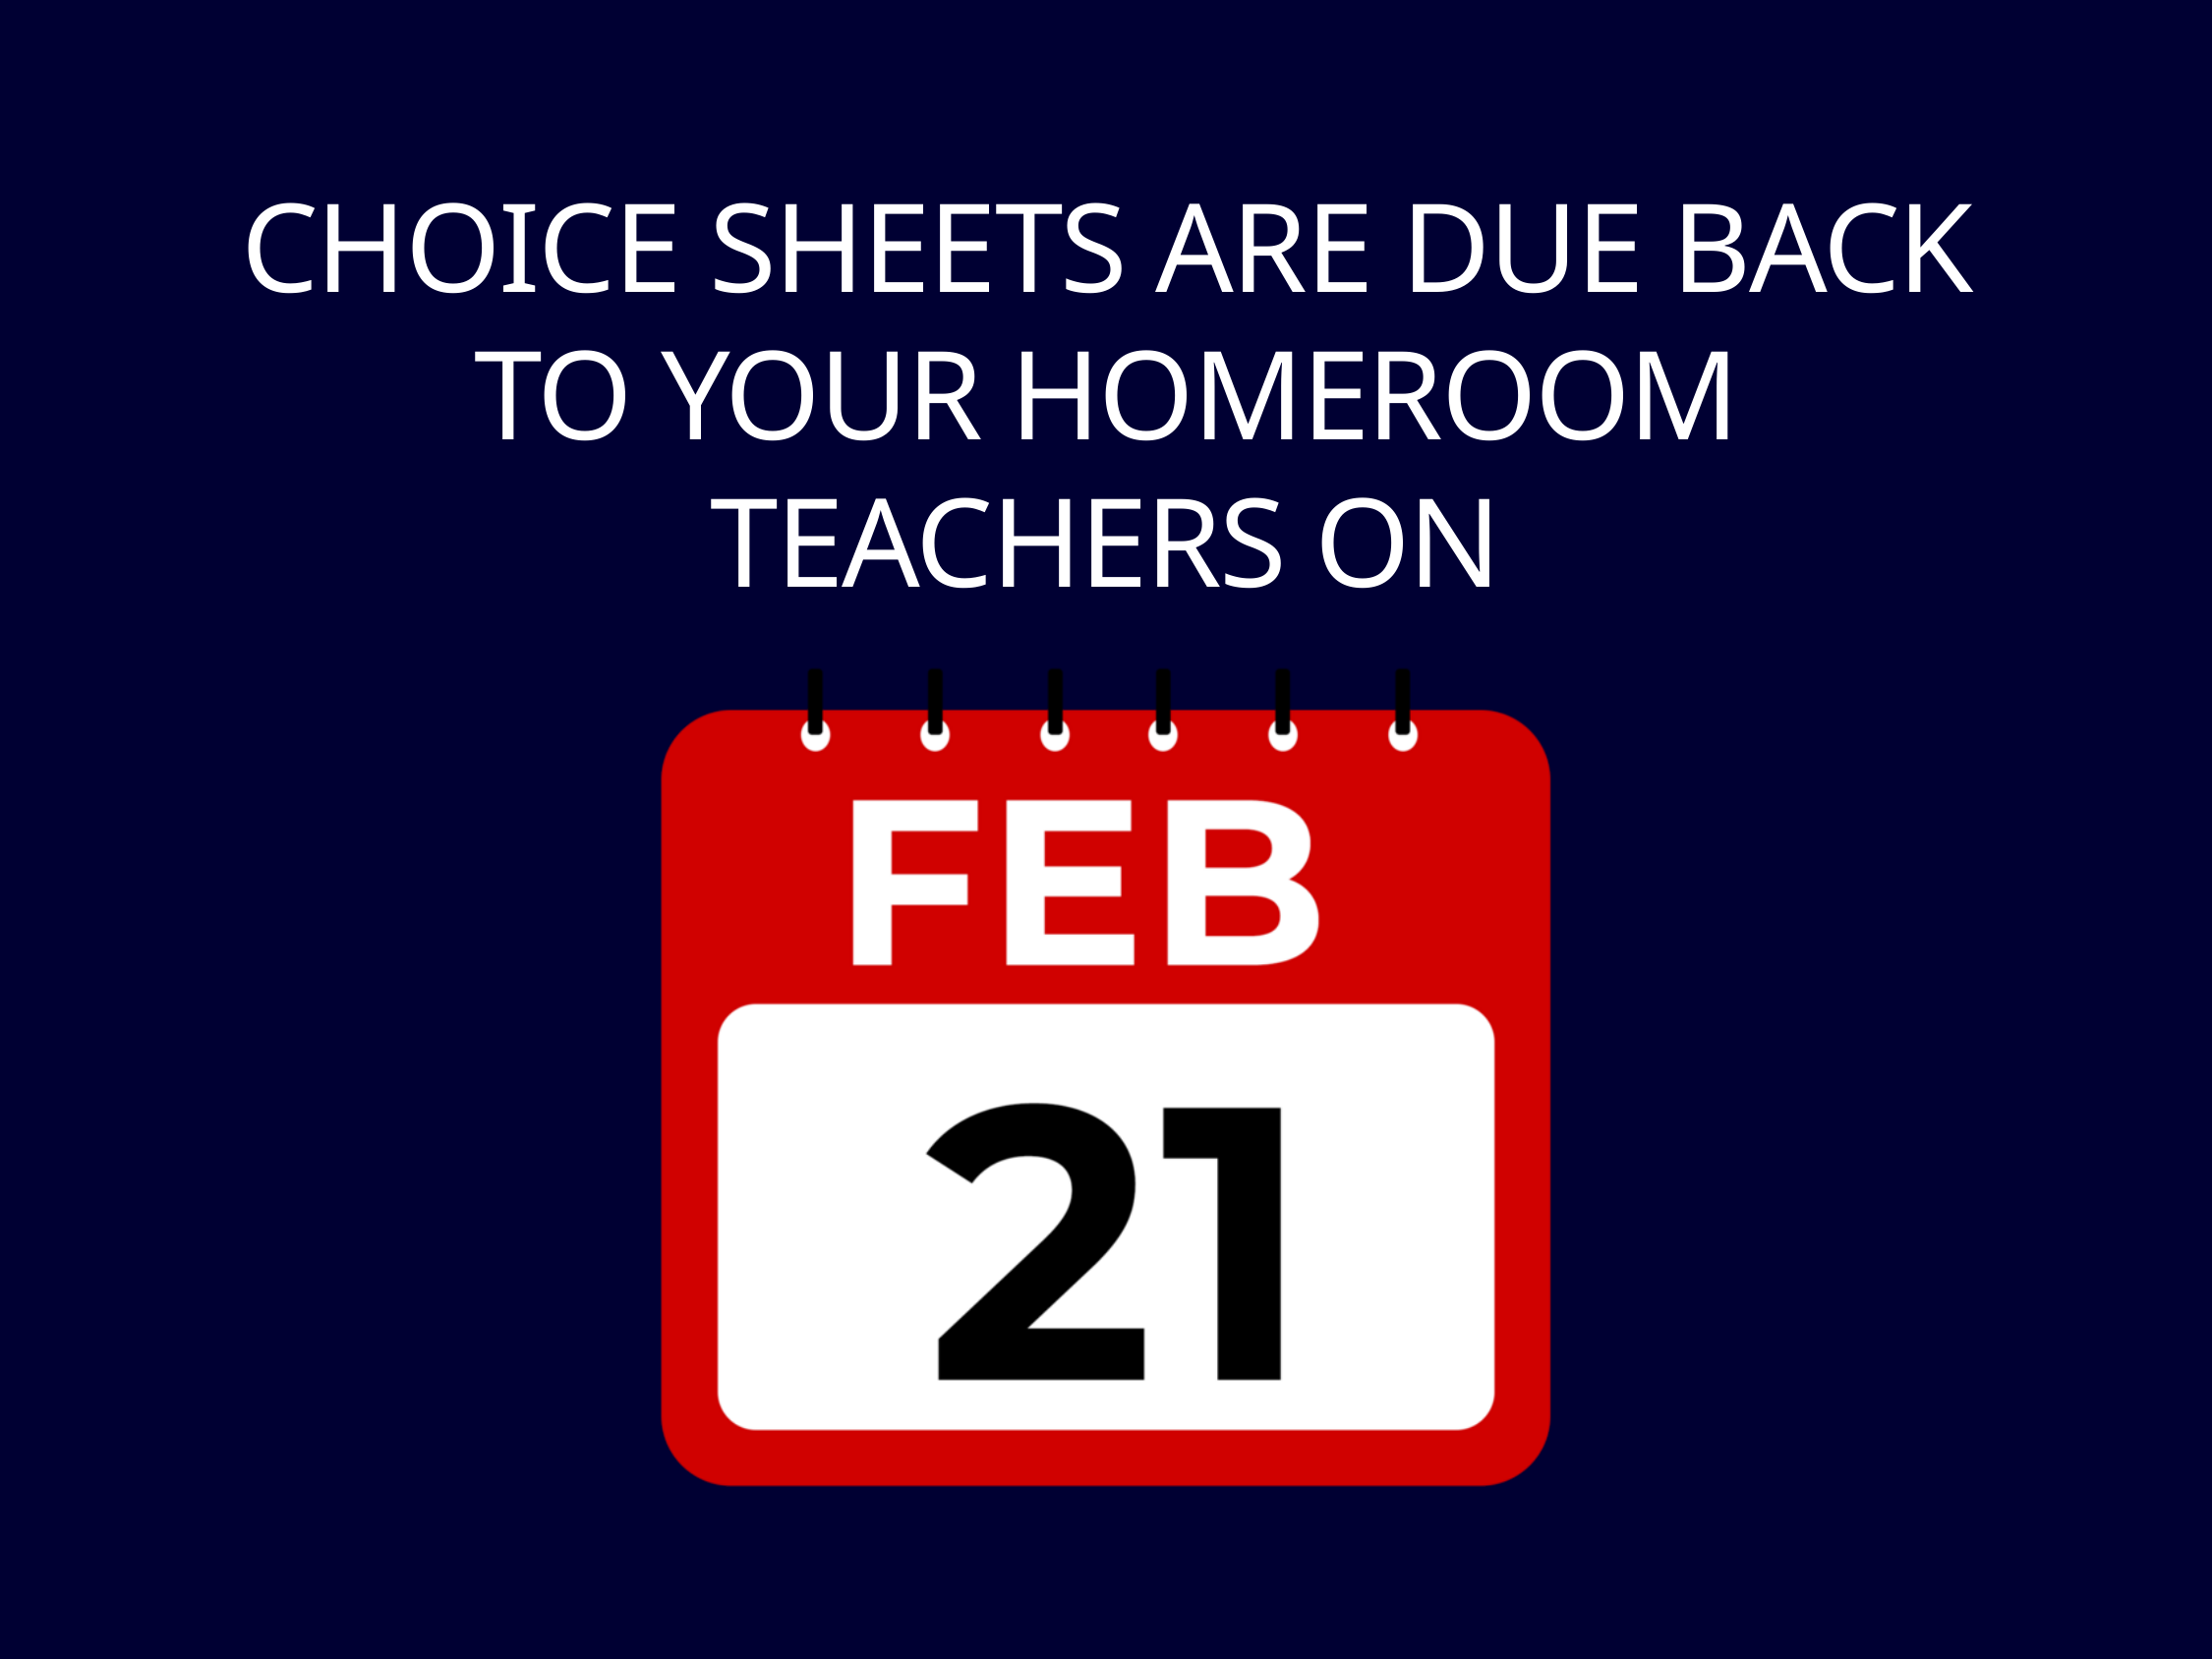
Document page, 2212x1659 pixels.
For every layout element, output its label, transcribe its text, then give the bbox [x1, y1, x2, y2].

text_box CHOICE SHEETS ARE DUE BACK TO YOUR HOMEROOM TEACHERS ON [229, 169, 1983, 612]
picture [471, 442, 1741, 1659]
